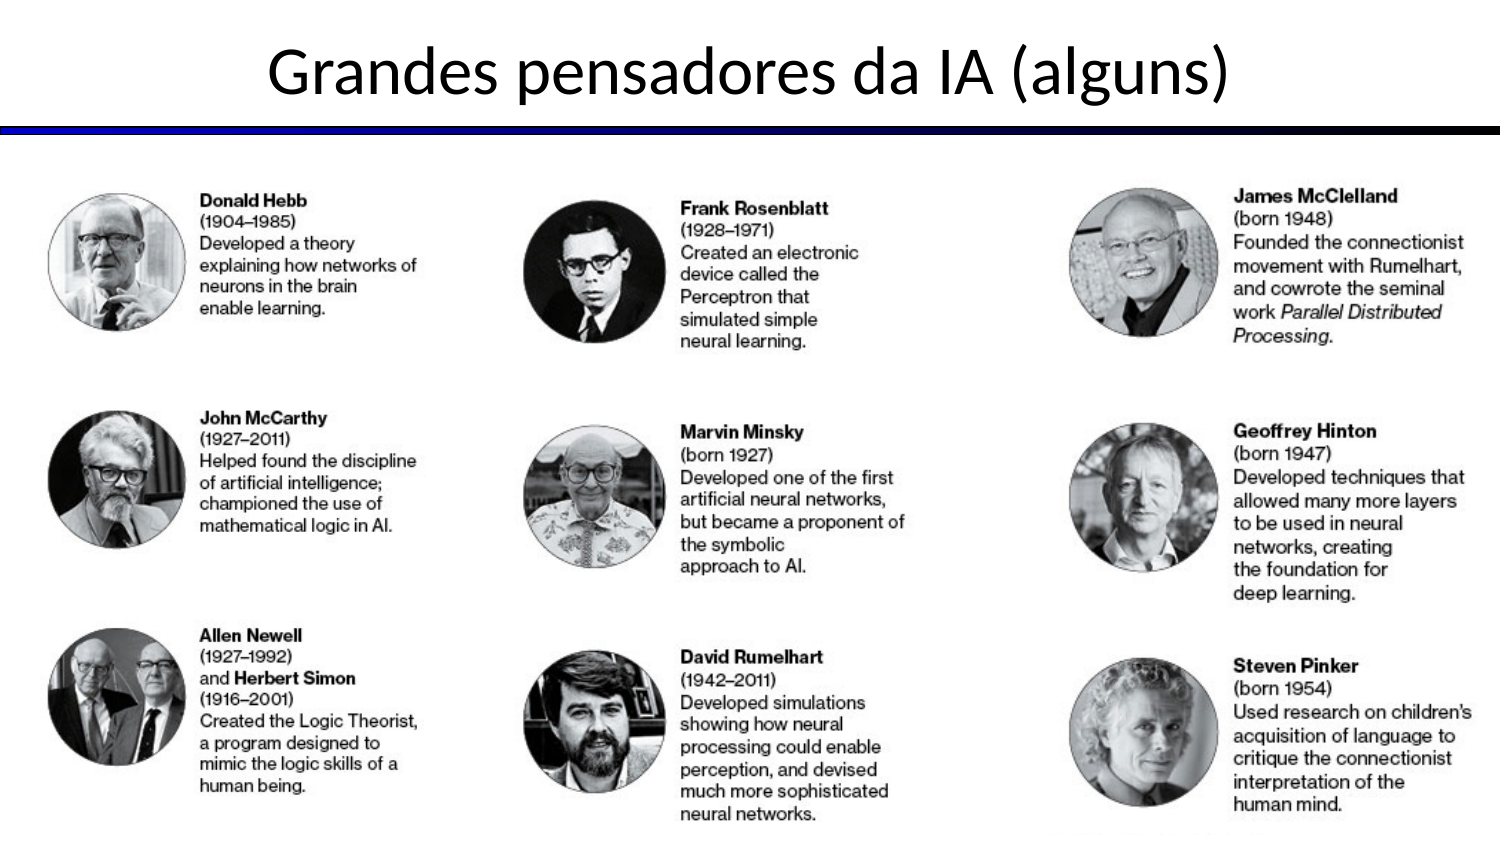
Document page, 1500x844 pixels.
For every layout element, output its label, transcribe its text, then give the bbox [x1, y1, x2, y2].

title Grandes pensadores da IA (alguns) [0, 0, 1500, 138]
picture [1050, 159, 1488, 835]
picture [505, 171, 926, 839]
picture [37, 170, 429, 810]
